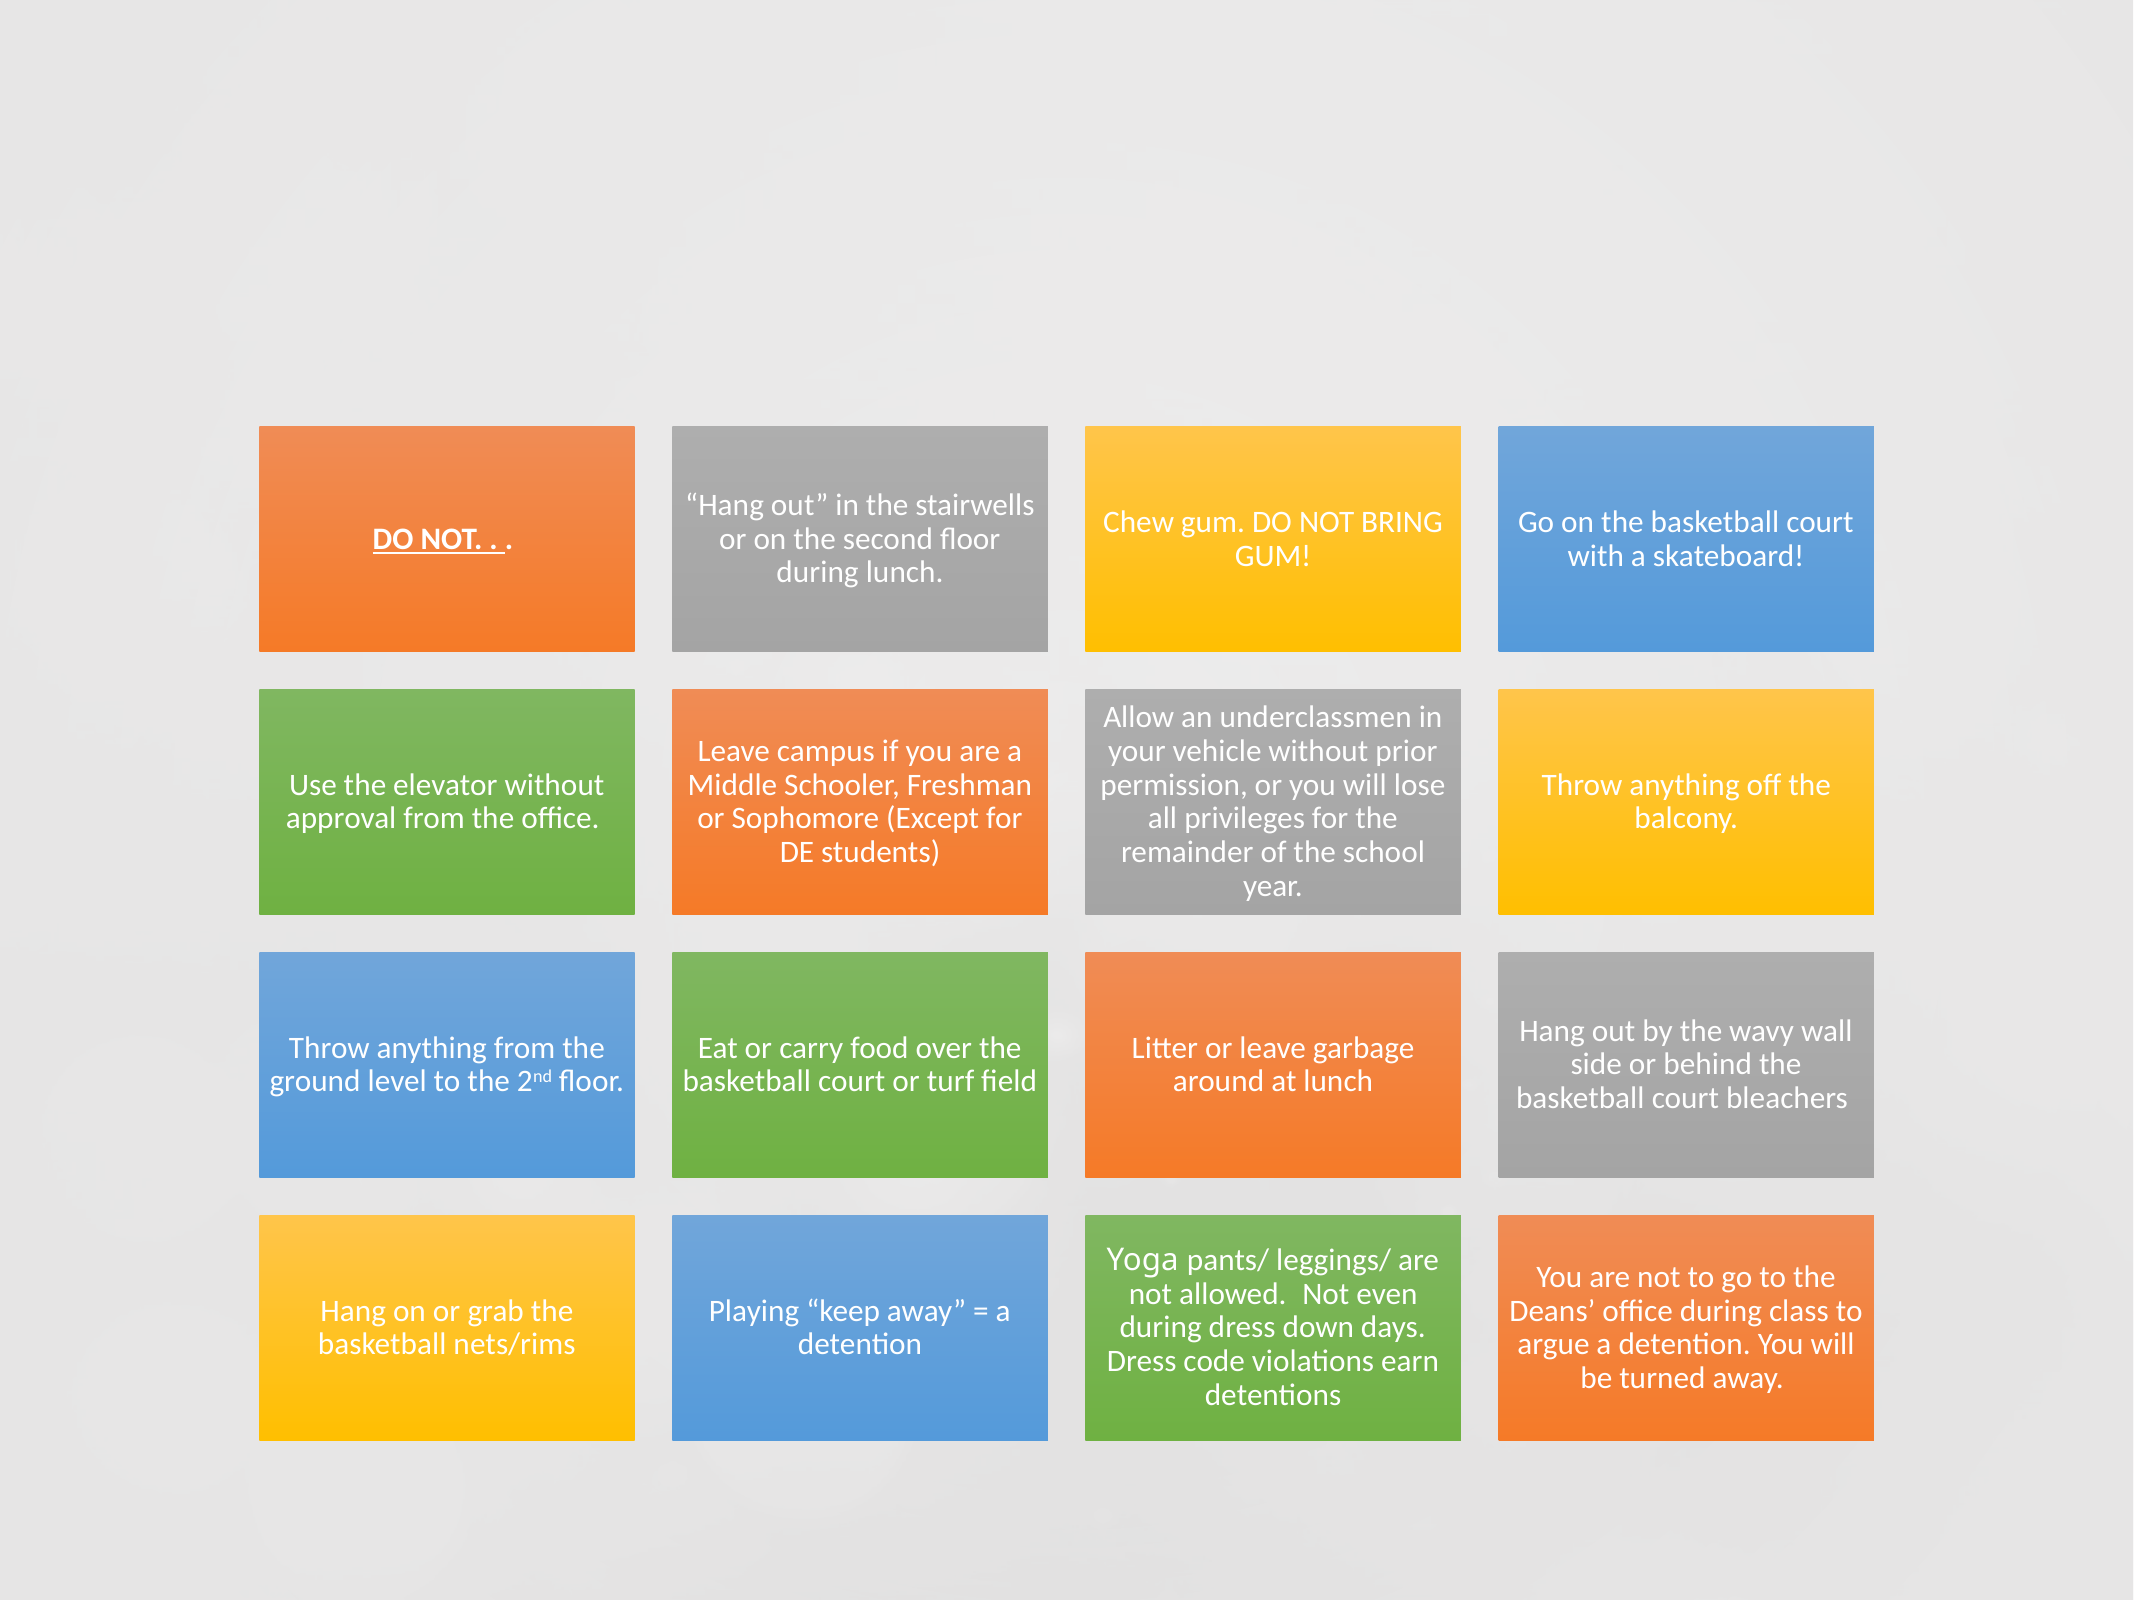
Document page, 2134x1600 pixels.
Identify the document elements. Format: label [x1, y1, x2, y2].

picture [0, 0, 2134, 1600]
list [146, 425, 1987, 1441]
